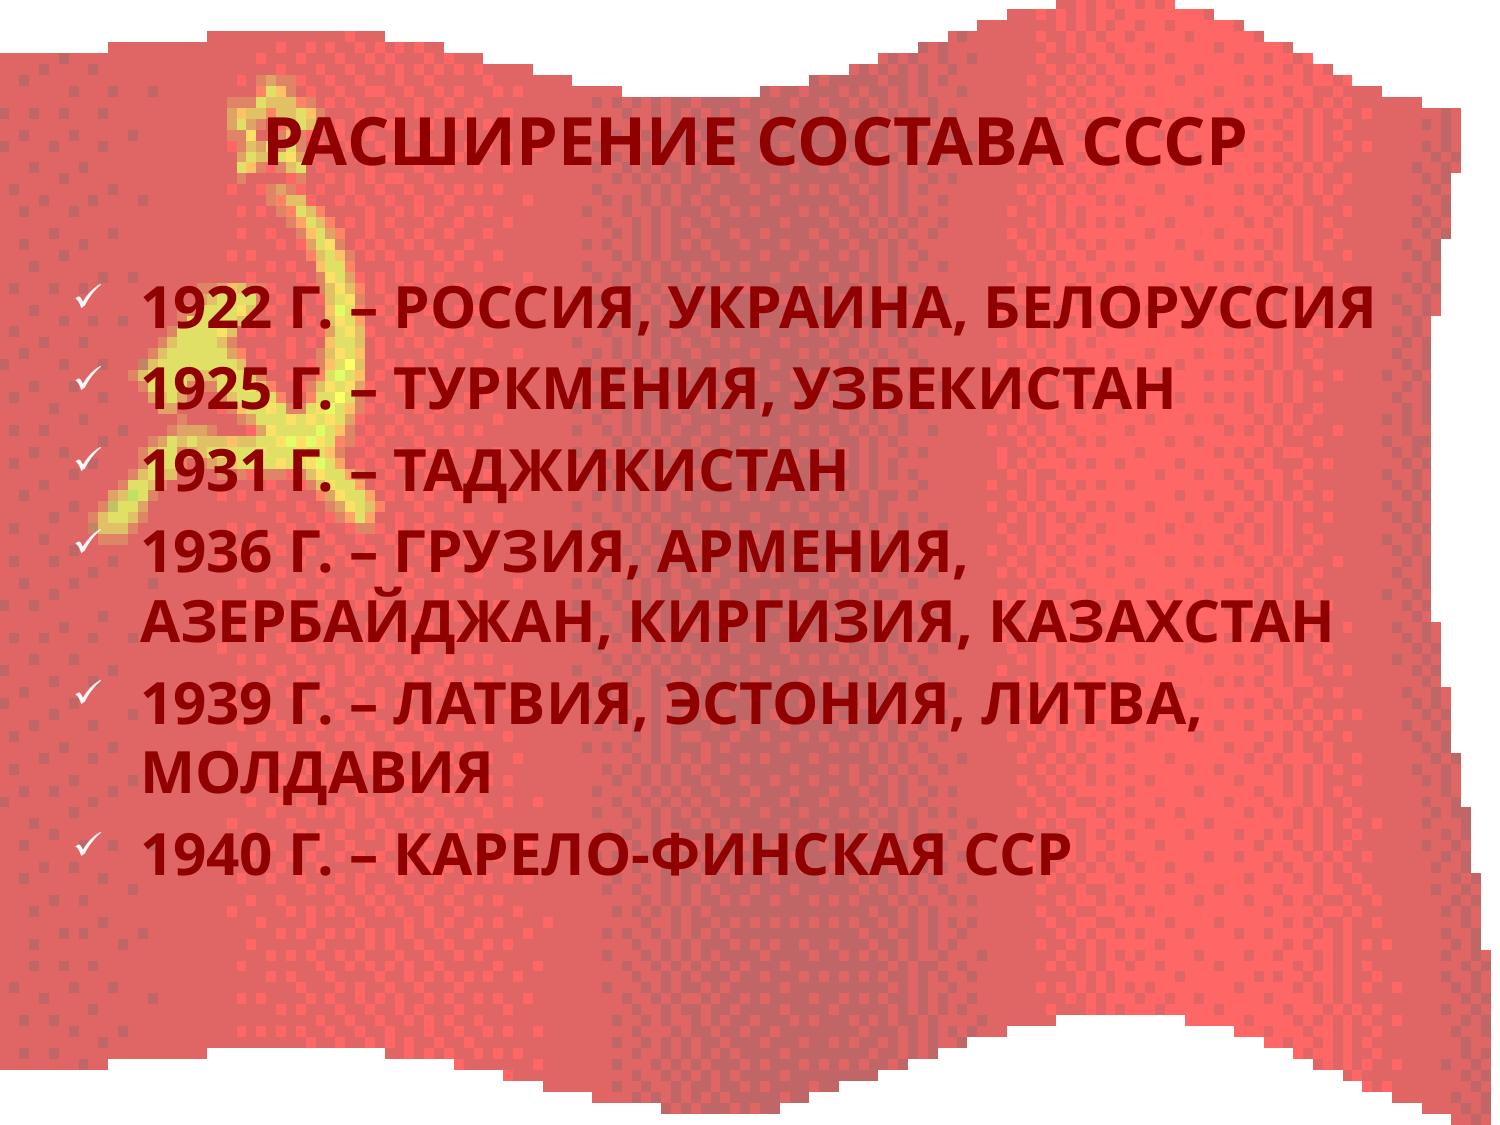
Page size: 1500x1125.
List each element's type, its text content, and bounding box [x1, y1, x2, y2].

list 1922 Г. – РОССИЯ, УКРАИНА, БЕЛОРУССИЯ 1925 Г. – ТУРКМЕНИЯ, УЗБЕКИСТАН 1931 Г. – ТАДЖИКИСТАН 1936 Г. – ГРУЗИЯ, АРМЕНИЯ, АЗЕРБАЙДЖАН, КИРГИЗИЯ, КАЗАХСТАН 1939 Г. – ЛАТВИЯ, ЭСТОНИЯ, ЛИТВА, МОЛДАВИЯ 1940 Г. – КАРЕЛО-ФИНСКАЯ ССР [35, 262, 1465, 1005]
title РАСШИРЕНИЕ СОСТАВА СССР [64, 45, 1447, 233]
